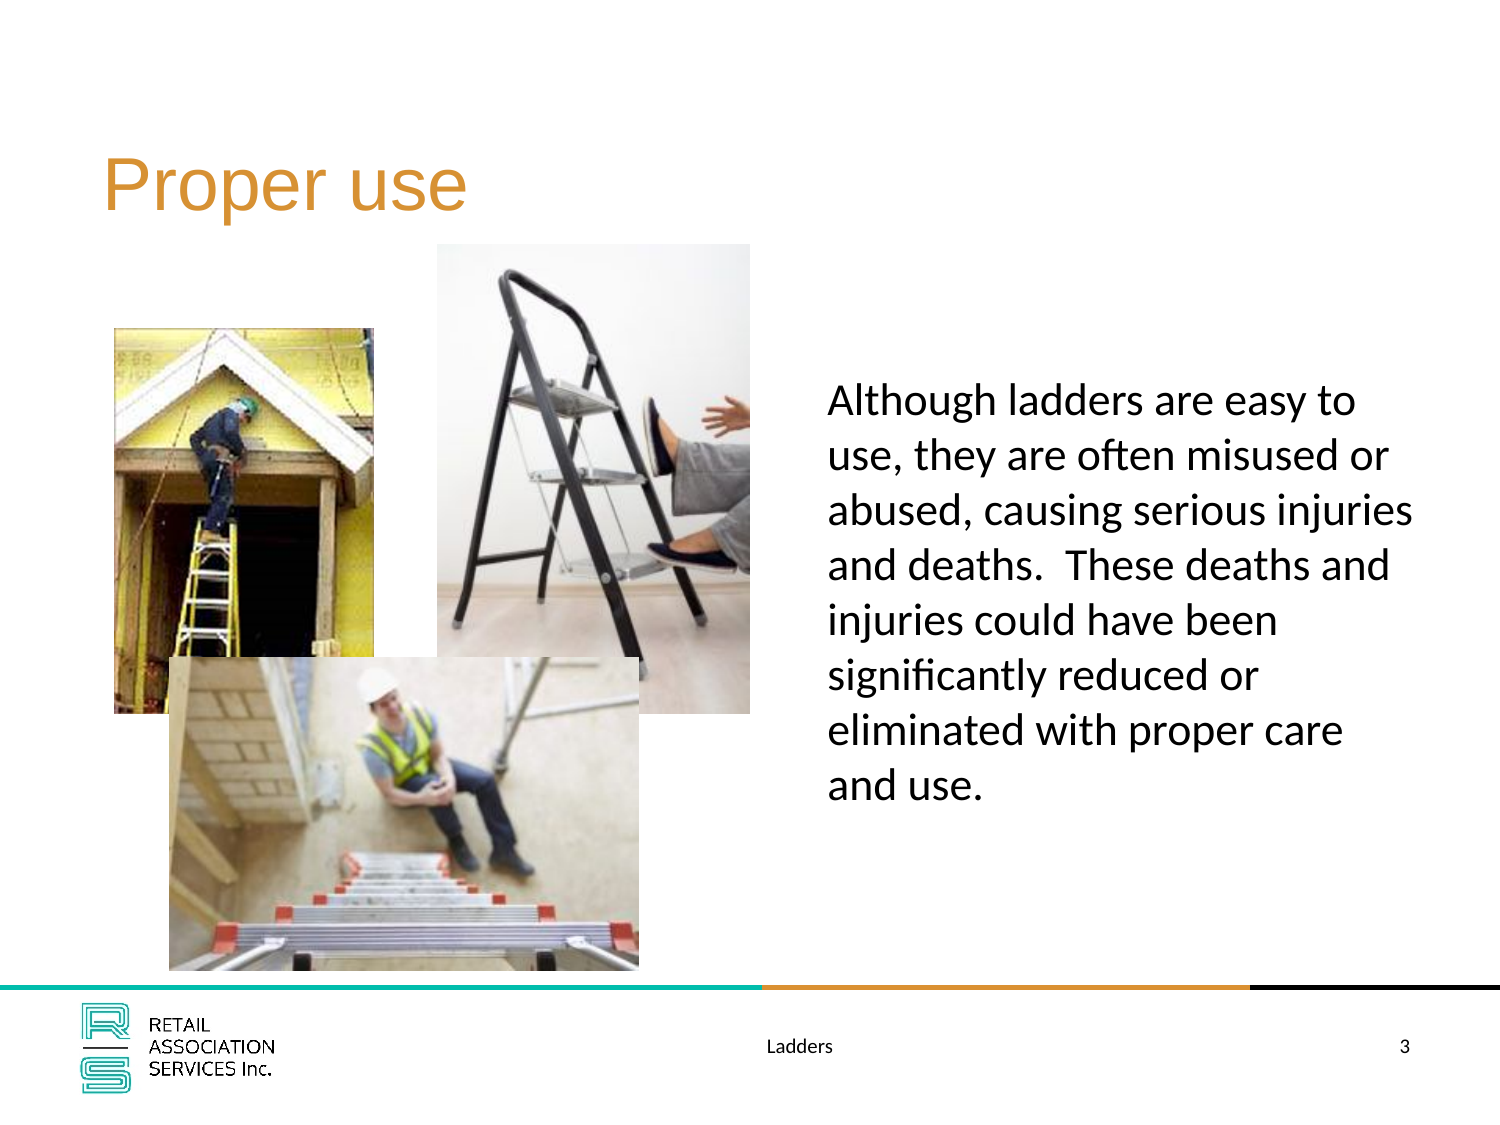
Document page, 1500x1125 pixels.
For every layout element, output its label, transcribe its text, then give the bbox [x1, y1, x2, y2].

picture [114, 244, 751, 971]
list Although ladders are easy to use, they are often misused or abused, causing serious injuries and deaths. These deaths and injuries could have been significantly reduced or eliminated with proper care and use. [812, 362, 1438, 950]
slide_number 3 [1074, 1025, 1425, 1100]
footer Ladders [562, 1025, 1038, 1100]
title Proper use [87, 45, 1438, 233]
picture [79, 1001, 275, 1095]
